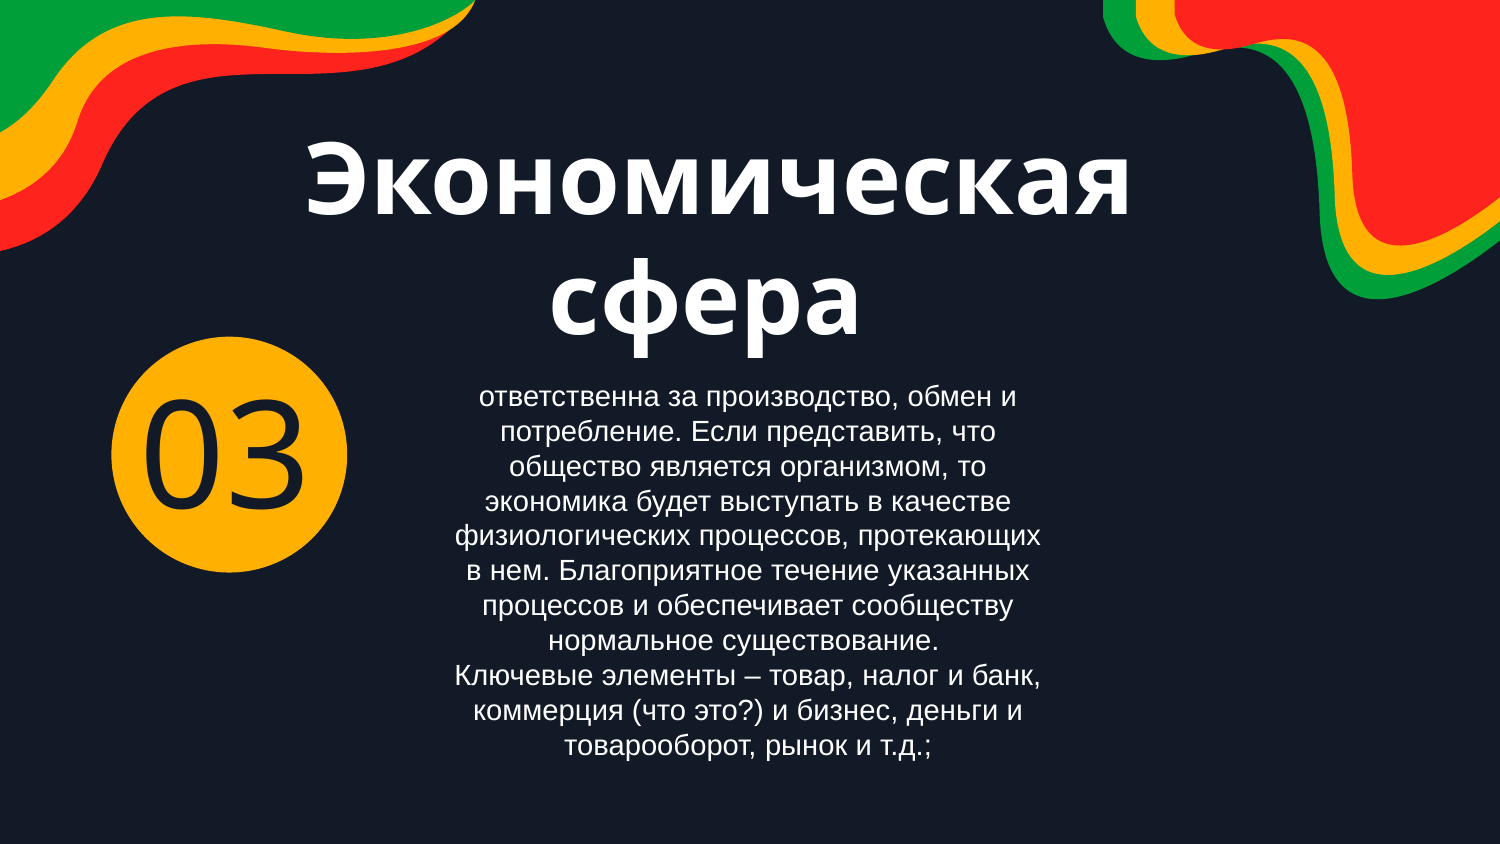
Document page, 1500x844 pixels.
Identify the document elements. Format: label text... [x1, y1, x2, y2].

text_box ответственна за производство, обмен и потребление. Если представить, что общество является организмом, то экономика будет выступать в качестве физиологических процессов, протекающих в нем. Благоприятное течение указанных процессов и обеспечивает сообществу нормальное существование. Ключевые элементы – товар, налог и банк, коммерция (что это?) и бизнес, деньги и товарооборот, рынок и т.д.; [428, 369, 1068, 809]
text_box [137, 528, 322, 573]
title Экономическая сфера [245, 233, 1195, 370]
text_box [340, 414, 348, 496]
text_box [148, 336, 245, 369]
title 03 [111, 369, 340, 528]
